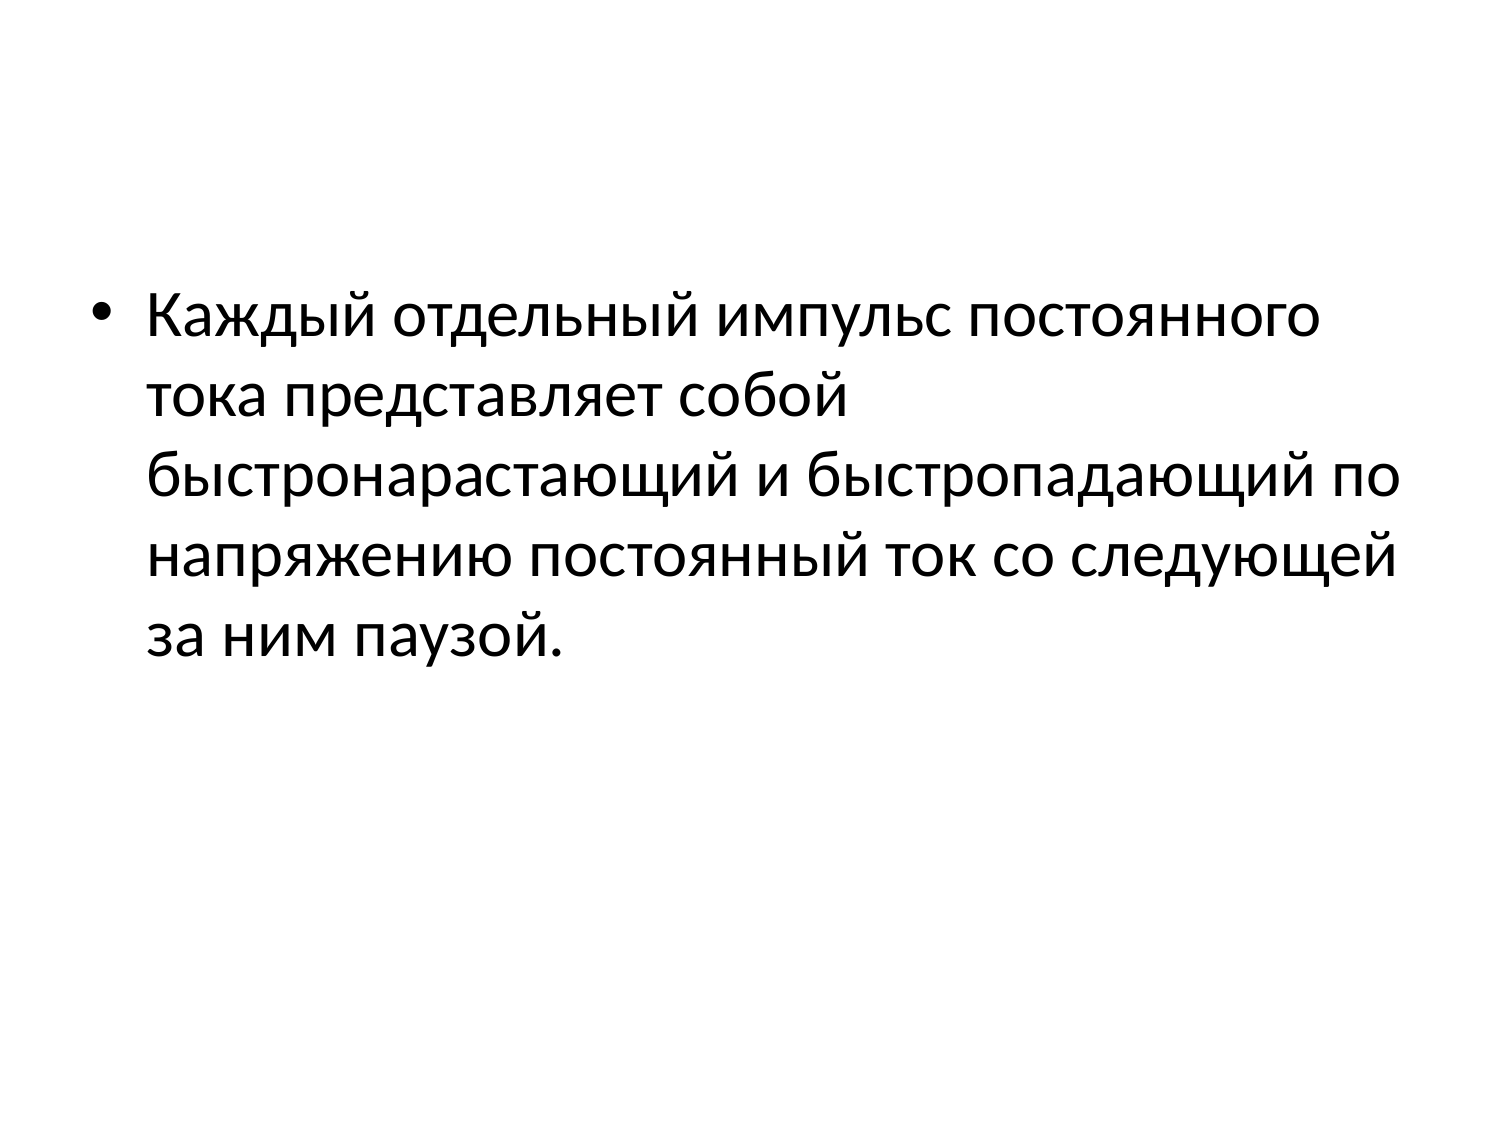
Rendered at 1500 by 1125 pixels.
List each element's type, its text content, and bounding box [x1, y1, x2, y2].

list Каждый отдельный импульс постоянного тока представляет со­бой быстронарастающий и быстропадающий по напряжению по­стоянный ток со следующей за ним паузой. [75, 262, 1425, 1005]
